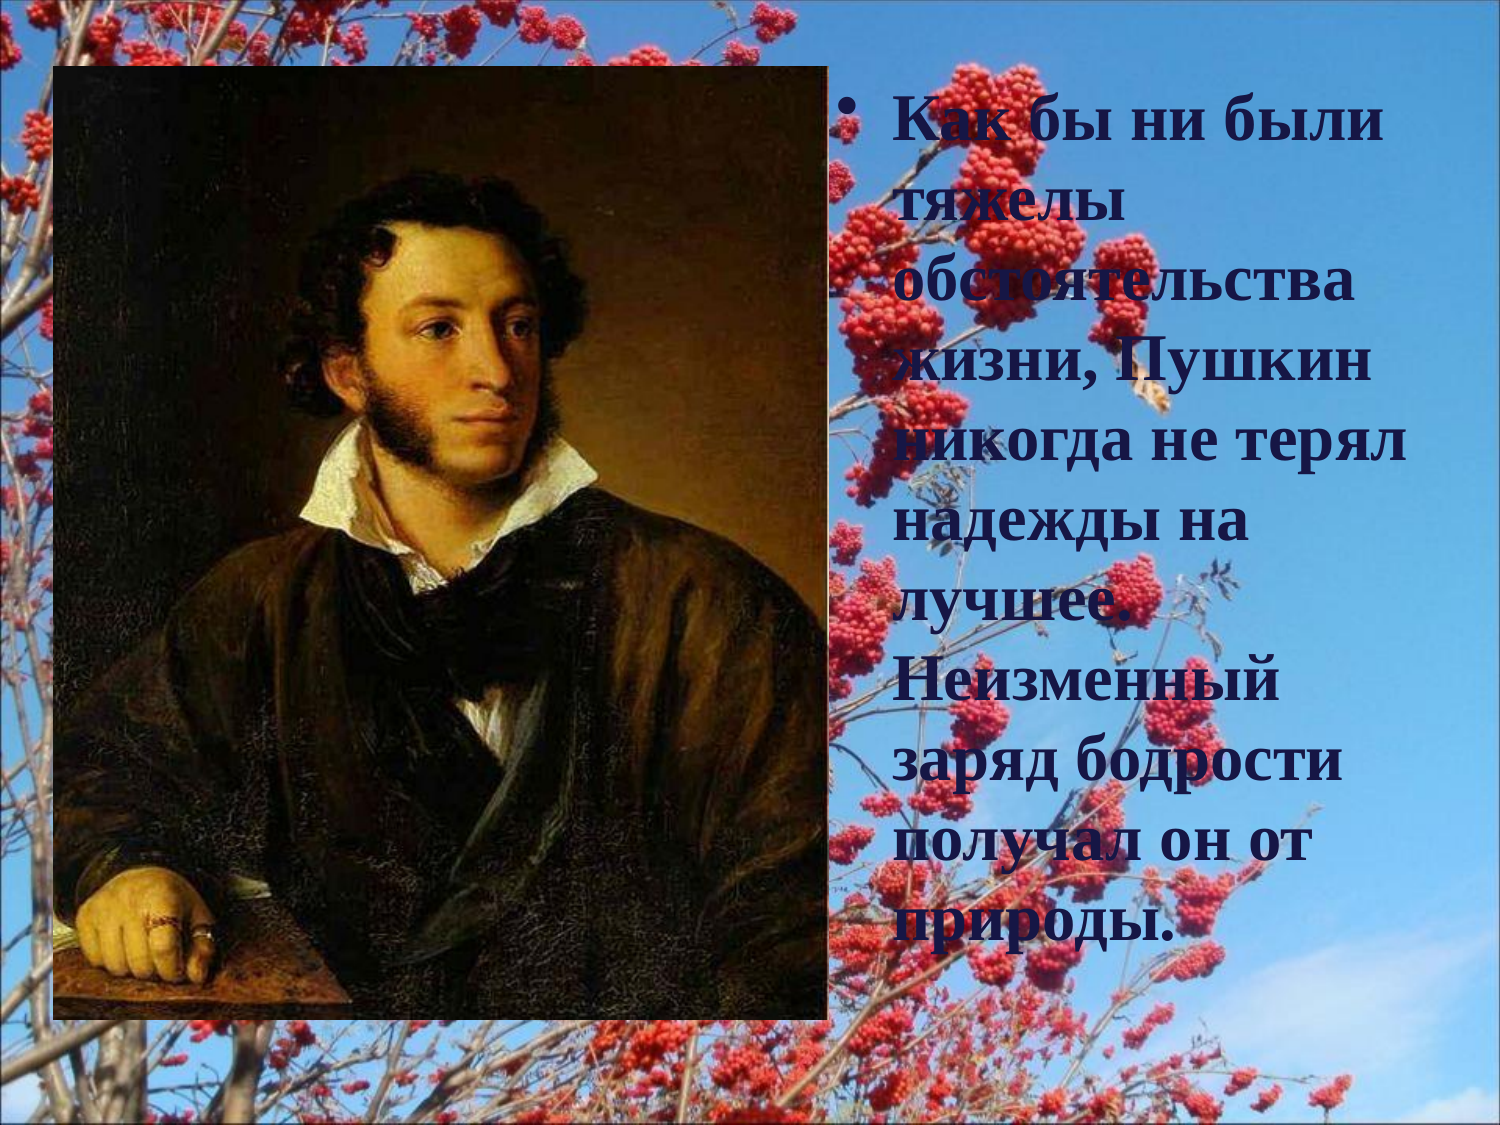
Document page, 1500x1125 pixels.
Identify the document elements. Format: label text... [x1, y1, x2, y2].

list Как бы ни были тяжелы обстоятельства жизни, Пушкин никогда не терял надежды на лучшее. Неизменный заряд бодрости получал он от природы. [829, 66, 1426, 1006]
picture [0, 0, 1500, 1125]
